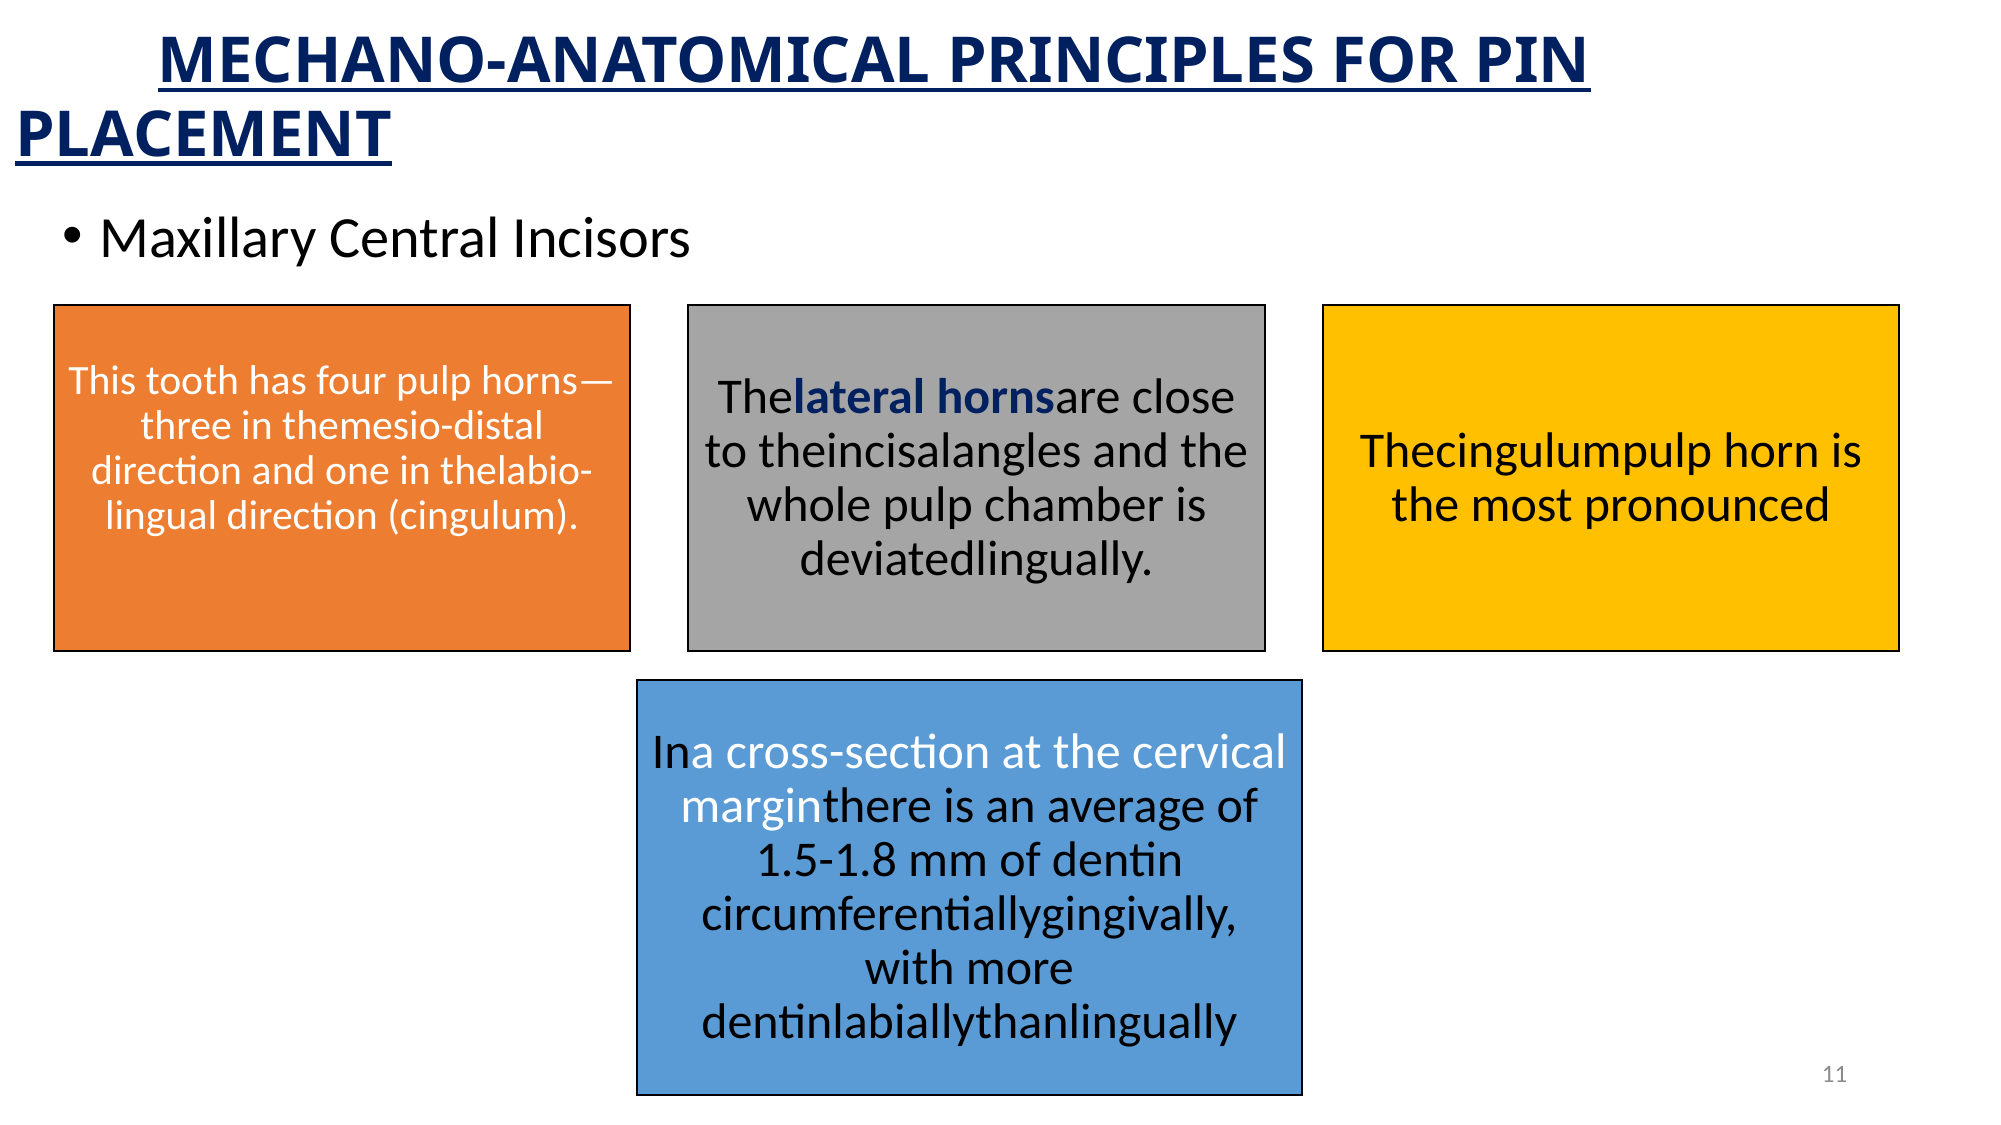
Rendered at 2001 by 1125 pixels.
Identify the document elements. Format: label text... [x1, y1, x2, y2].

list Maxillary Central Incisors [47, 199, 2000, 1102]
title MECHANO-ANATOMICAL PRINCIPLES FOR PIN PLACEMENT [0, 0, 1953, 178]
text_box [0, 304, 1953, 1125]
